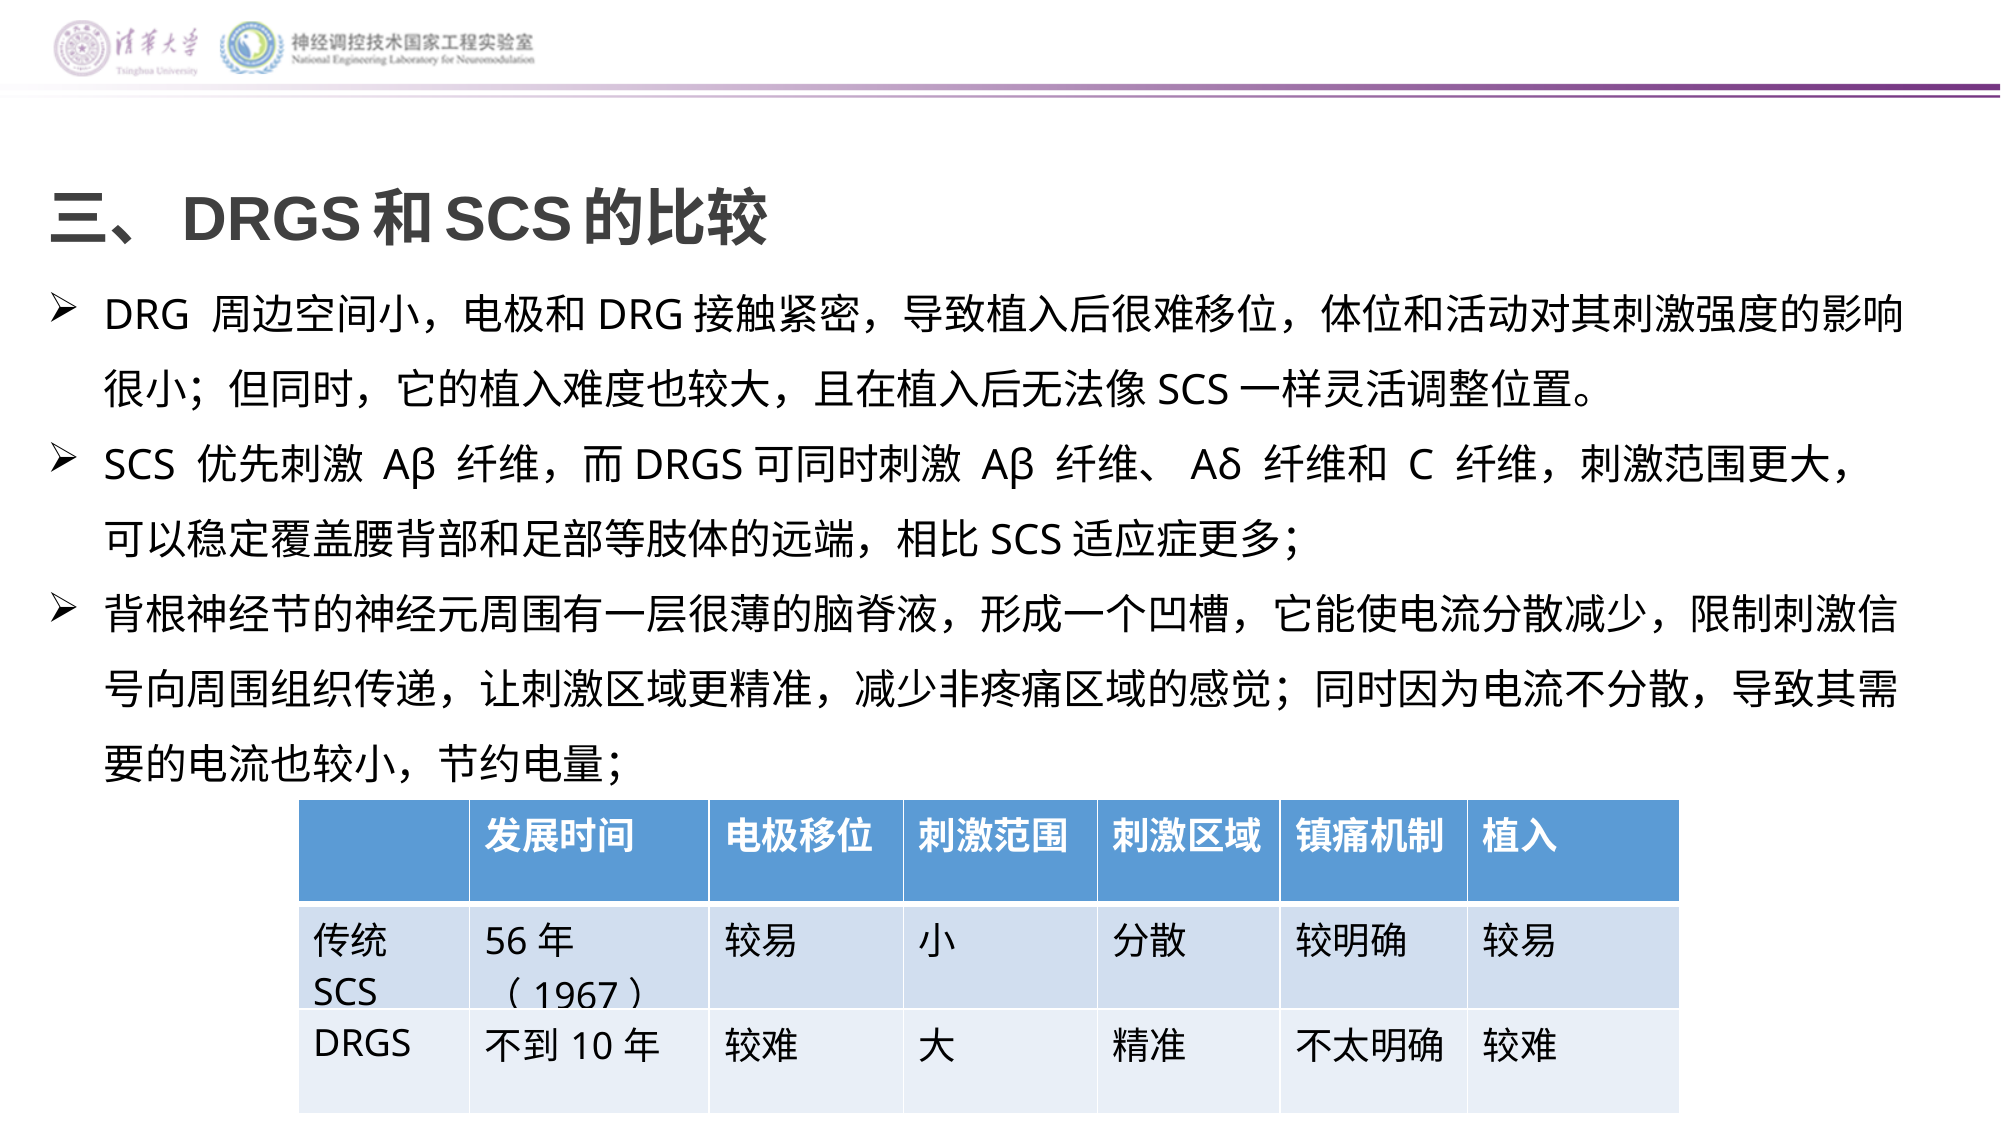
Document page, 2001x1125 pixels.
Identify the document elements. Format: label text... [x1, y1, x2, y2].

table_header 电极移位 [710, 800, 903, 901]
table_cell 较难 [1468, 1010, 1679, 1113]
table_cell 较难 [710, 1010, 903, 1113]
table_cell 小 [904, 907, 1097, 1008]
table_cell 56年（1967） [470, 907, 708, 1008]
text_box DRG 周边空间小，电极和DRG接触紧密，导致植入后很难移位，体位和活动对其刺激强度的影响很小；但同时，它的植入难度也较大，且在植入后无法像SCS一样灵活调整位置。 SCS 优先刺激 Aβ 纤维，而DRGS可同时刺激 Aβ 纤维、Aδ 纤维和 C 纤维，刺激范围更大，可以稳定覆盖腰背部和足部等肢体的远端，相比SCS适应症更多； 背根神经节的神经元周围有一层很薄的脑脊液，形成一个凹槽，它能使电流分散减少，限制刺激信号向周围组织传递，让刺激区域更精准，减少非疼痛区域的感觉；同时因为电流不分散，导致其需要的电流也较小，节约电量； [32, 255, 1922, 796]
table_header 植入 [1468, 800, 1679, 901]
table_header [299, 800, 469, 901]
table_cell 较易 [1468, 907, 1679, 1008]
table_cell DRGS [299, 1010, 469, 1113]
table_header 刺激范围 [904, 800, 1097, 901]
table_header 镇痛机制 [1281, 800, 1467, 901]
table_cell 大 [904, 1010, 1097, 1113]
table_cell 不到10年 [470, 1010, 708, 1113]
table_header 刺激区域 [1098, 800, 1279, 901]
table_cell 分散 [1098, 907, 1279, 1008]
text_box 三、DRGS和SCS的比较 [32, 178, 1946, 262]
table_cell 不太明确 [1281, 1010, 1467, 1113]
table_cell 精准 [1098, 1010, 1279, 1113]
table_cell 传统SCS [299, 907, 469, 1008]
table_cell 较易 [710, 907, 903, 1008]
picture [0, 0, 2001, 1125]
table_header 发展时间 [470, 800, 708, 901]
table_cell 较明确 [1281, 907, 1467, 1008]
